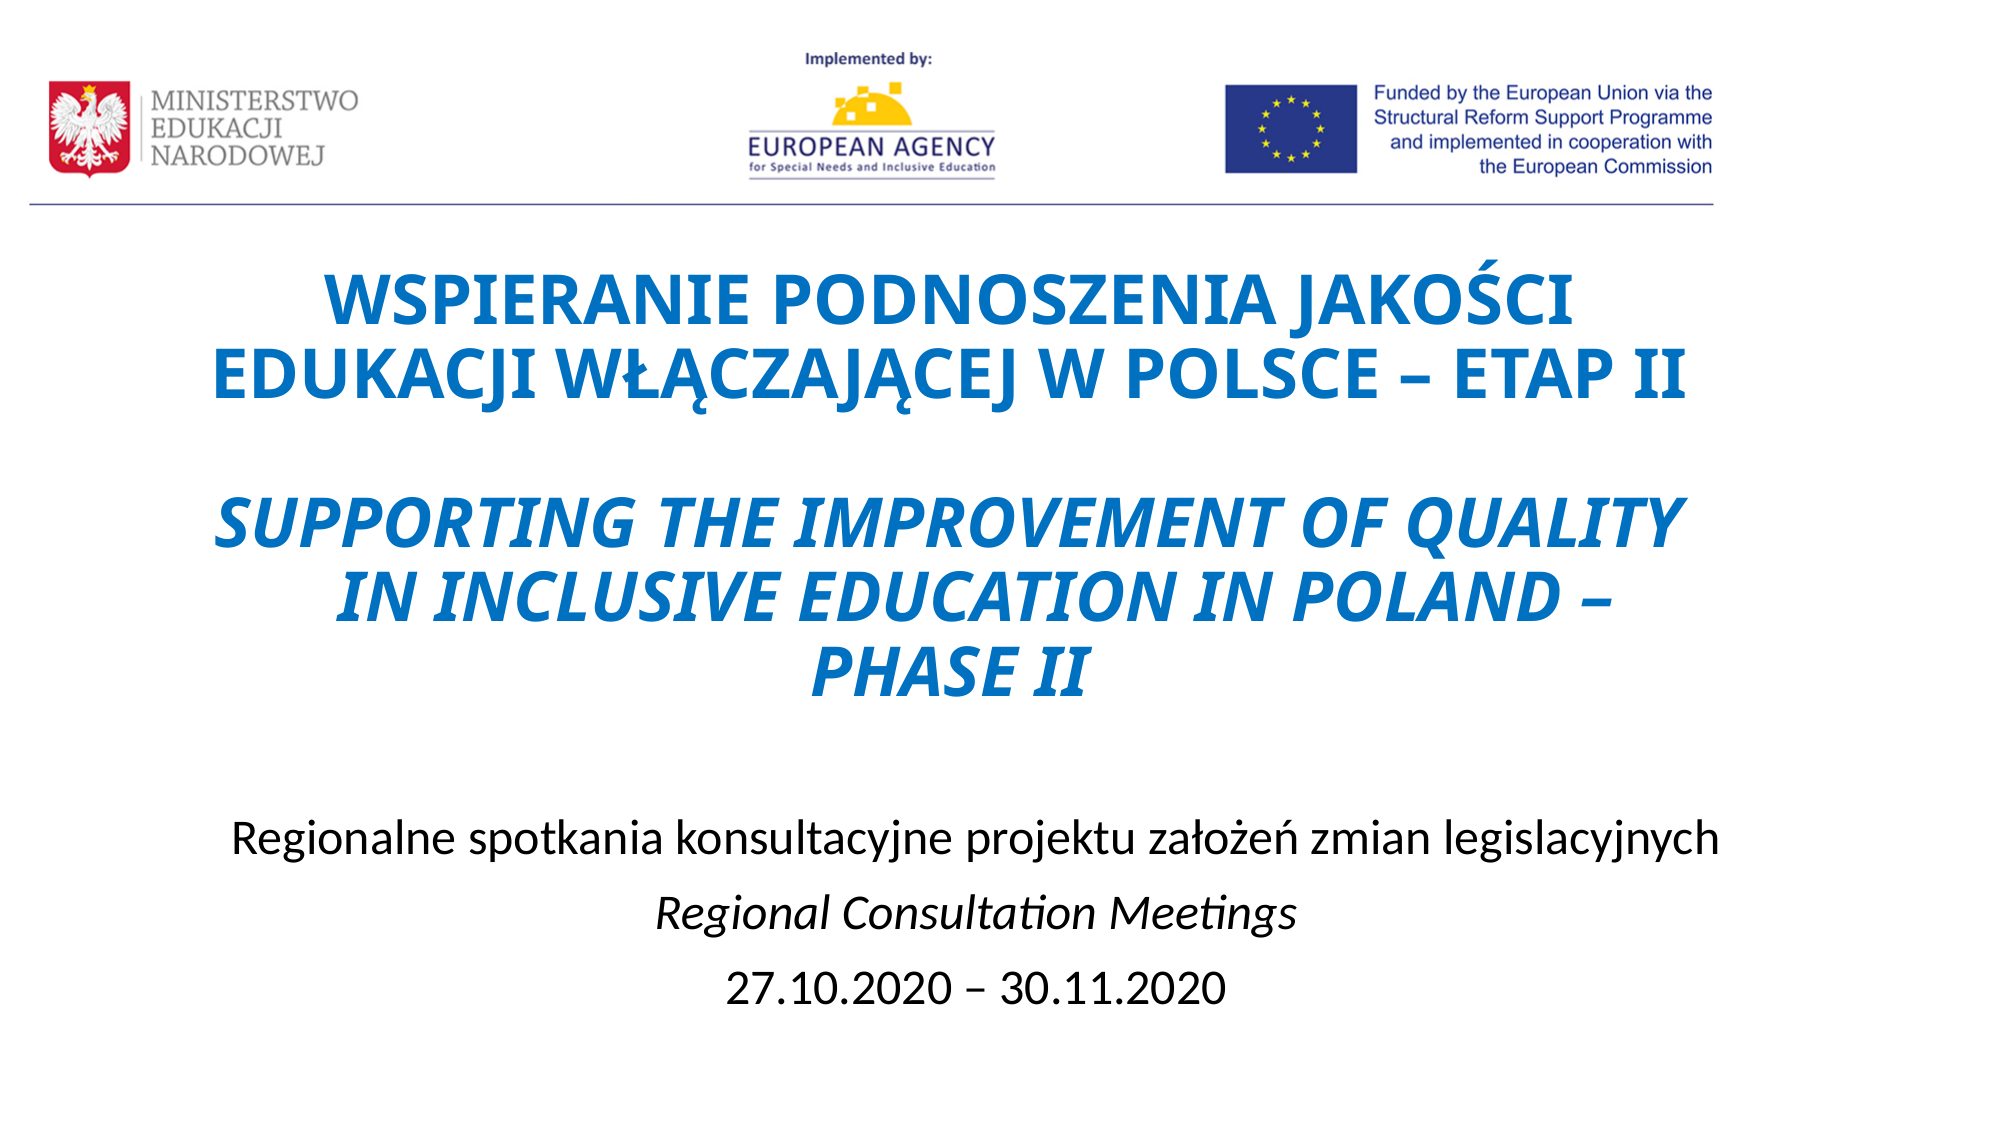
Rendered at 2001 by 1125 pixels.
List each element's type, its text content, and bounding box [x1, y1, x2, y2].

picture [15, 24, 1723, 223]
subtitle Regionalne spotkania konsultacyjne projektu założeń zmian legislacyjnych Regional Consultation Meetings 27.10.2020 – 30.11.2020 [166, 804, 1786, 1050]
title WSPIERANIE PODNOSZENIA JAKOŚCI EDUKACJI WŁĄCZAJĄCEJ W POLSCE – ETAP II SUPPORTING THE IMPROVEMENT OF QUALITY IN INCLUSIVE EDUCATION IN POLAND – PHASE II [190, 246, 1708, 719]
